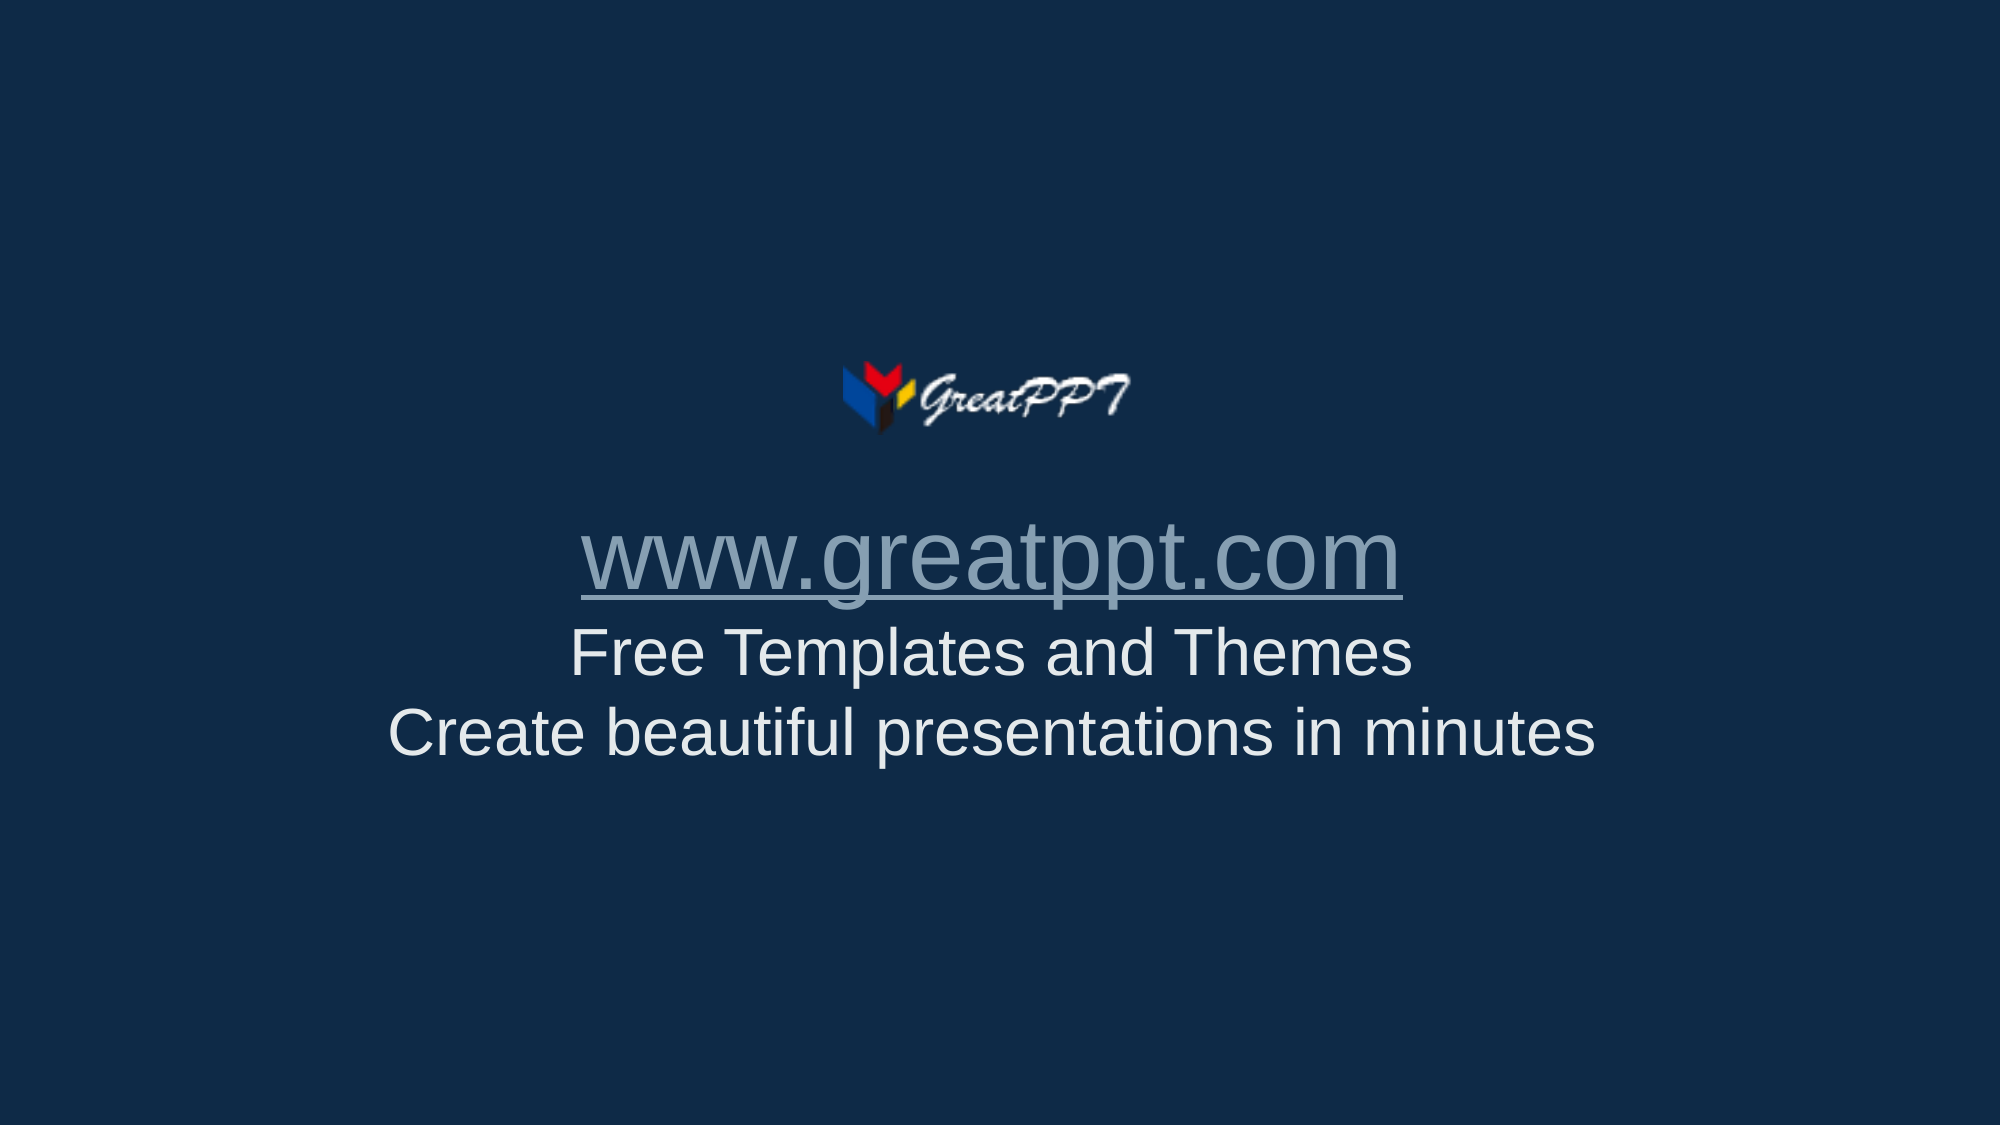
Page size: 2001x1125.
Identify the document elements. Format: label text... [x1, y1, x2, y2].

text_box www.greatppt.com Free Templates and Themes Create beautiful presentations in minutes [234, 481, 1751, 777]
picture [843, 361, 1142, 436]
